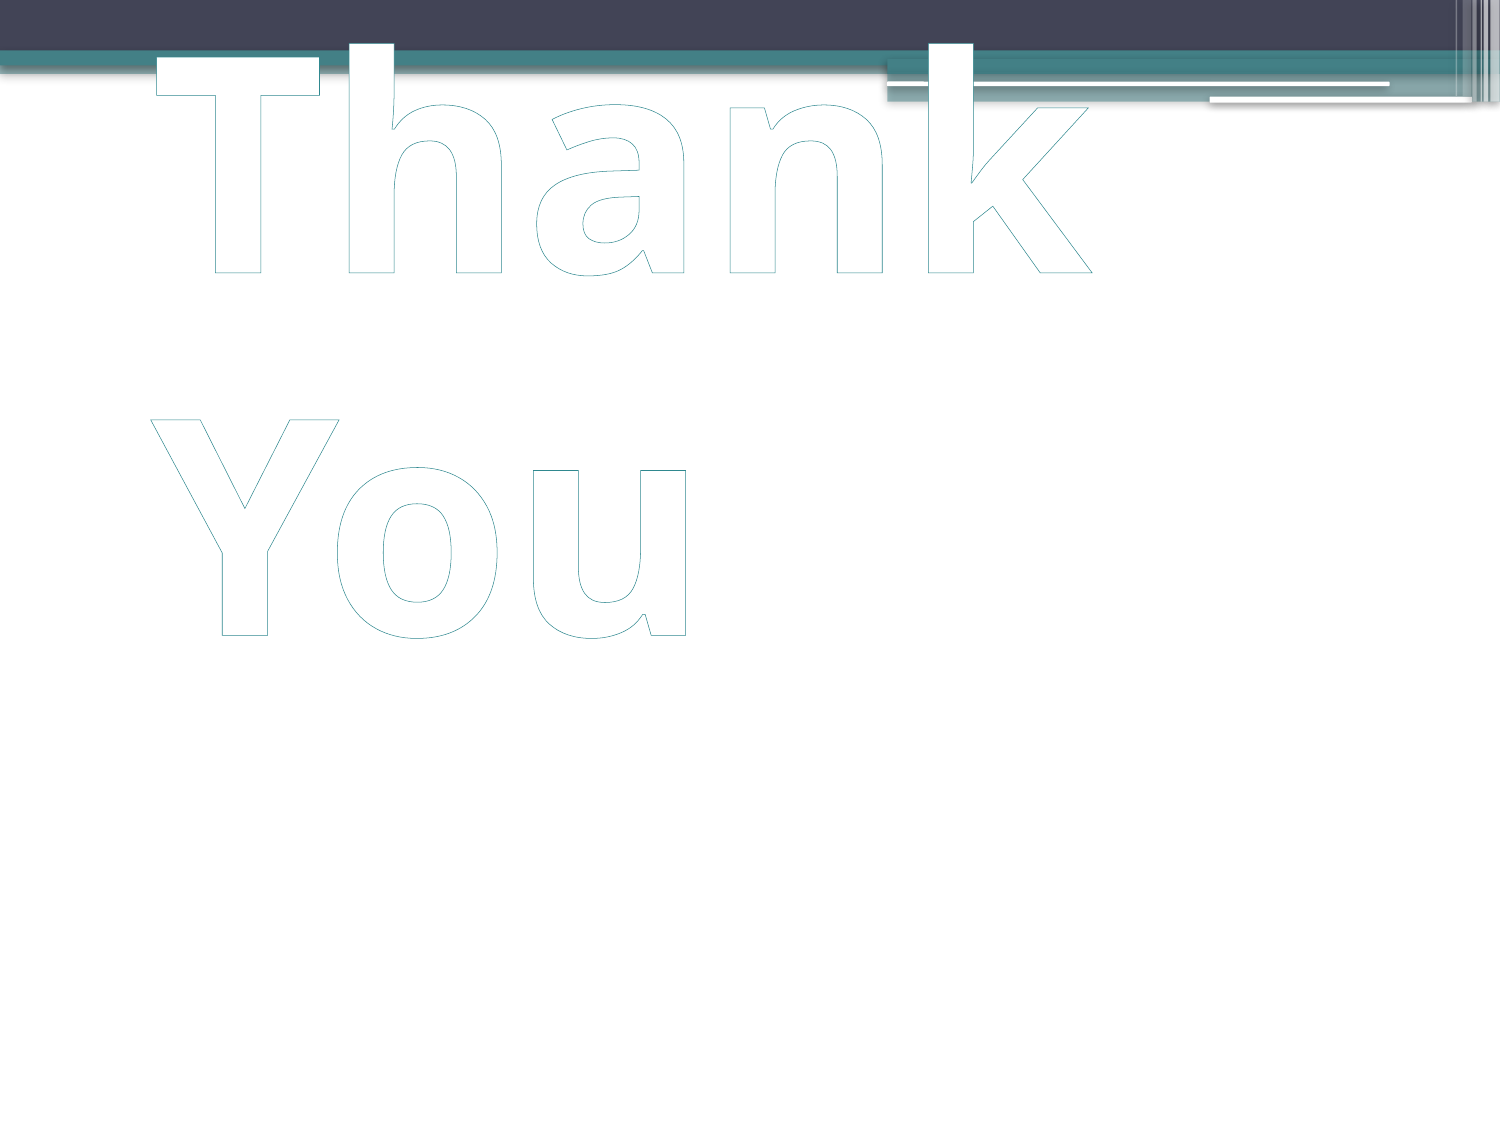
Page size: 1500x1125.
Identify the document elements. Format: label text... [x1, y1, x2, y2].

title Thank You [135, 479, 1411, 704]
